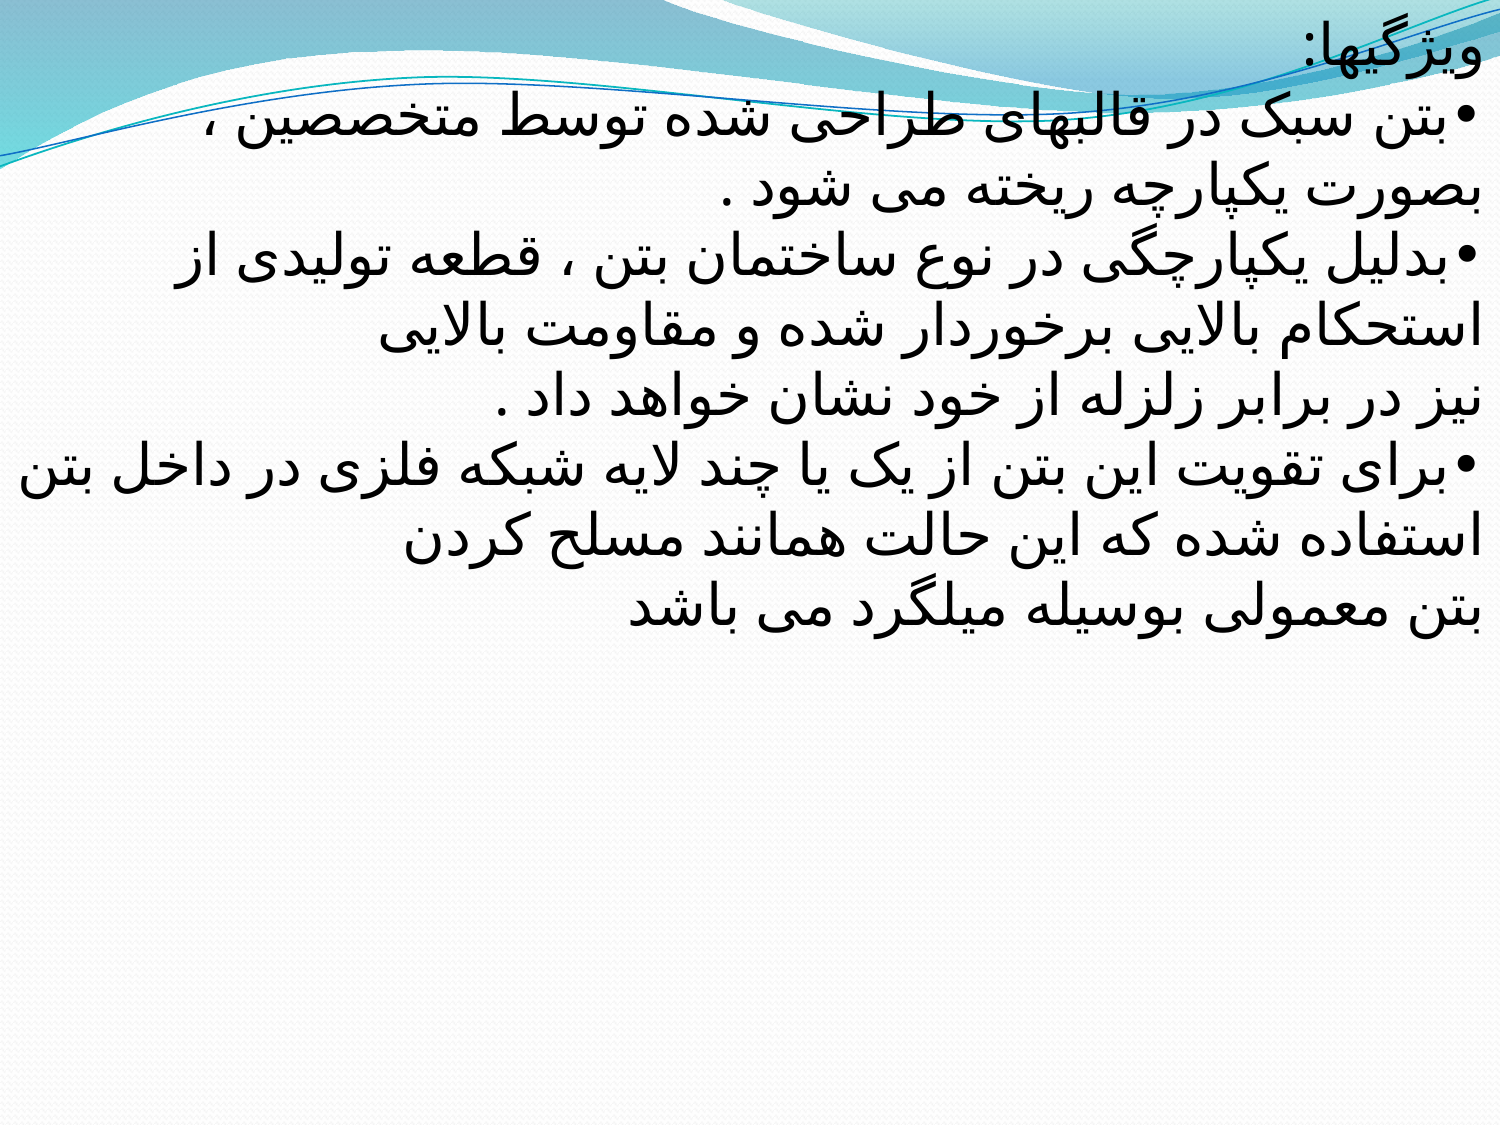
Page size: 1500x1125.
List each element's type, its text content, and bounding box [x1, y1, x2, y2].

text_box ویژگیها: •بتن سبک در قالبهای طراحی شده توسط متخصصین ، بصورت یکپارچه ریخته می شود . •بدلیل یکپارچگی در نوع ساختمان بتن ، قطعه تولیدی از استحکام بالایی برخوردار شده و مقاومت بالایی نیز در برابر زلزله از خود نشان خواهد داد . •برای تقویت این بتن از یک یا چند لایه شبکه فلزی در داخل بتن استفاده شده که این حالت همانند مسلح کردن بتن معمولی بوسیله میلگرد می باشد [0, 0, 1500, 645]
